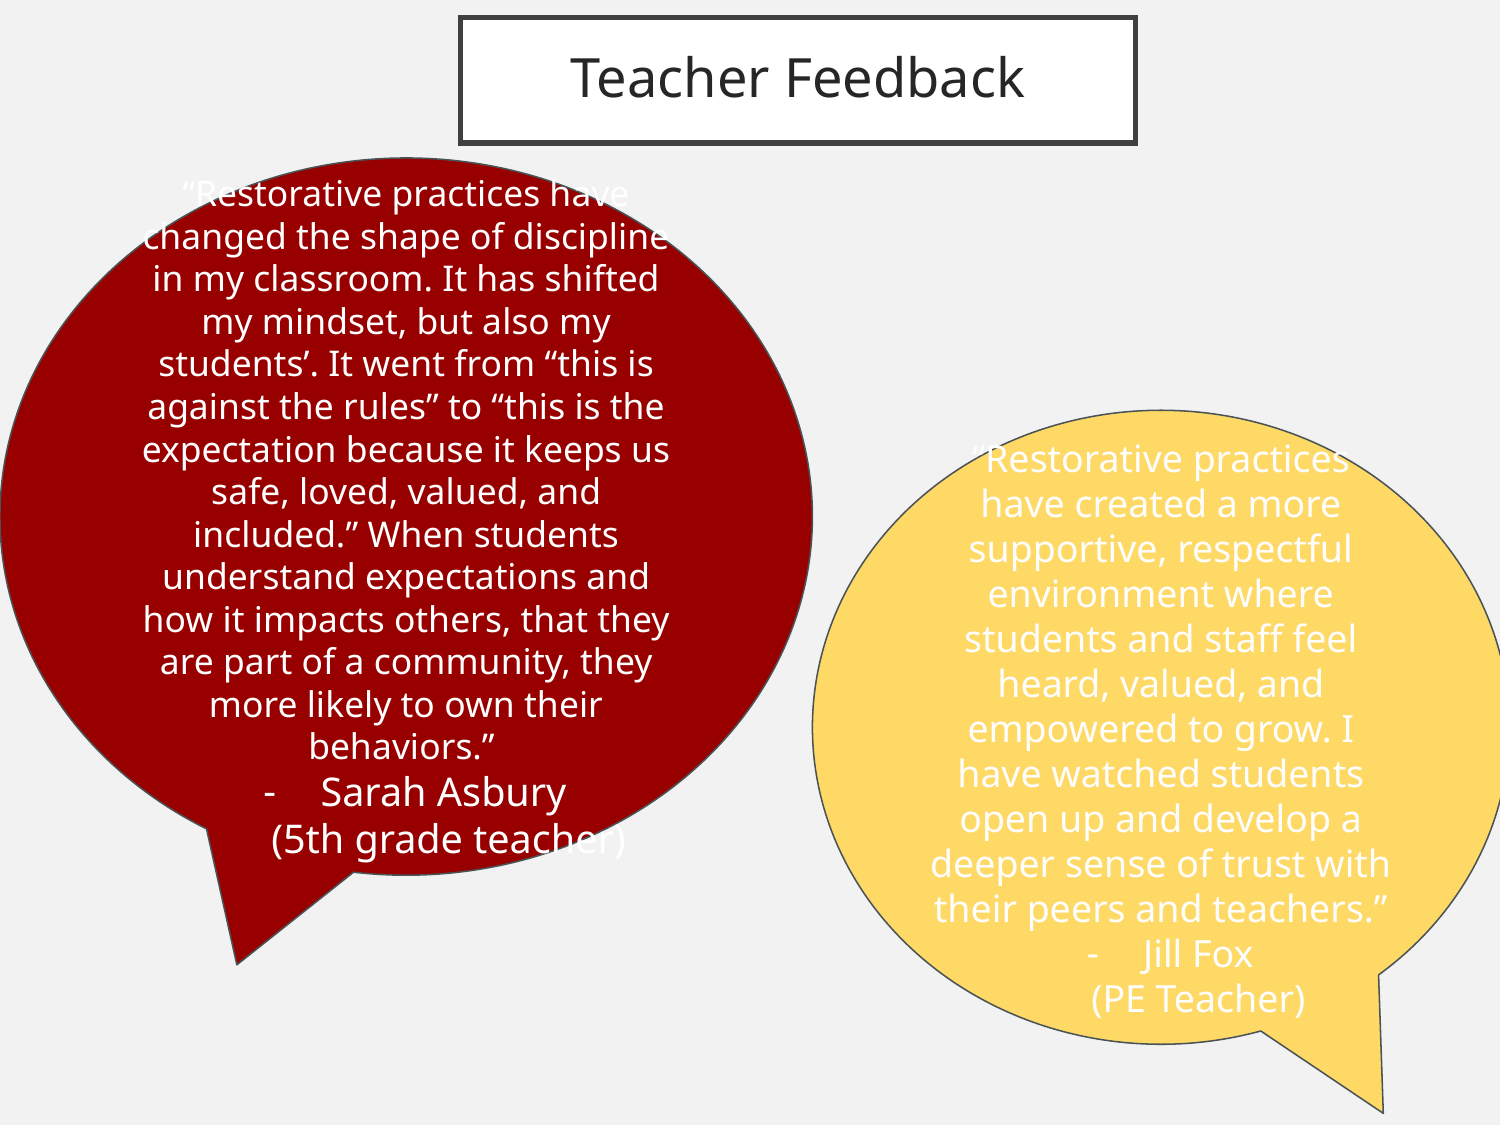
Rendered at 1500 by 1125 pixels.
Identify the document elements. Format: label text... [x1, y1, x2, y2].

text_box “Restorative practices have changed the shape of discipline in my classroom. It has shifted my mindset, but also my students’. It went from “this is against the rules” to “this is the expectation because it keeps us safe, loved, valued, and included.” When students understand expectations and how it impacts others, that they are part of a community, they more likely to own their behaviors.” Sarah Asbury (5th grade teacher) [0, 157, 813, 965]
text_box “Restorative practices have created a more supportive, respectful environment where students and staff feel heard, valued, and empowered to grow. I have watched students open up and develop a deeper sense of trust with their peers and teachers.” Jill Fox (PE Teacher) [812, 410, 1500, 1114]
title Teacher Feedback [458, 15, 1138, 146]
